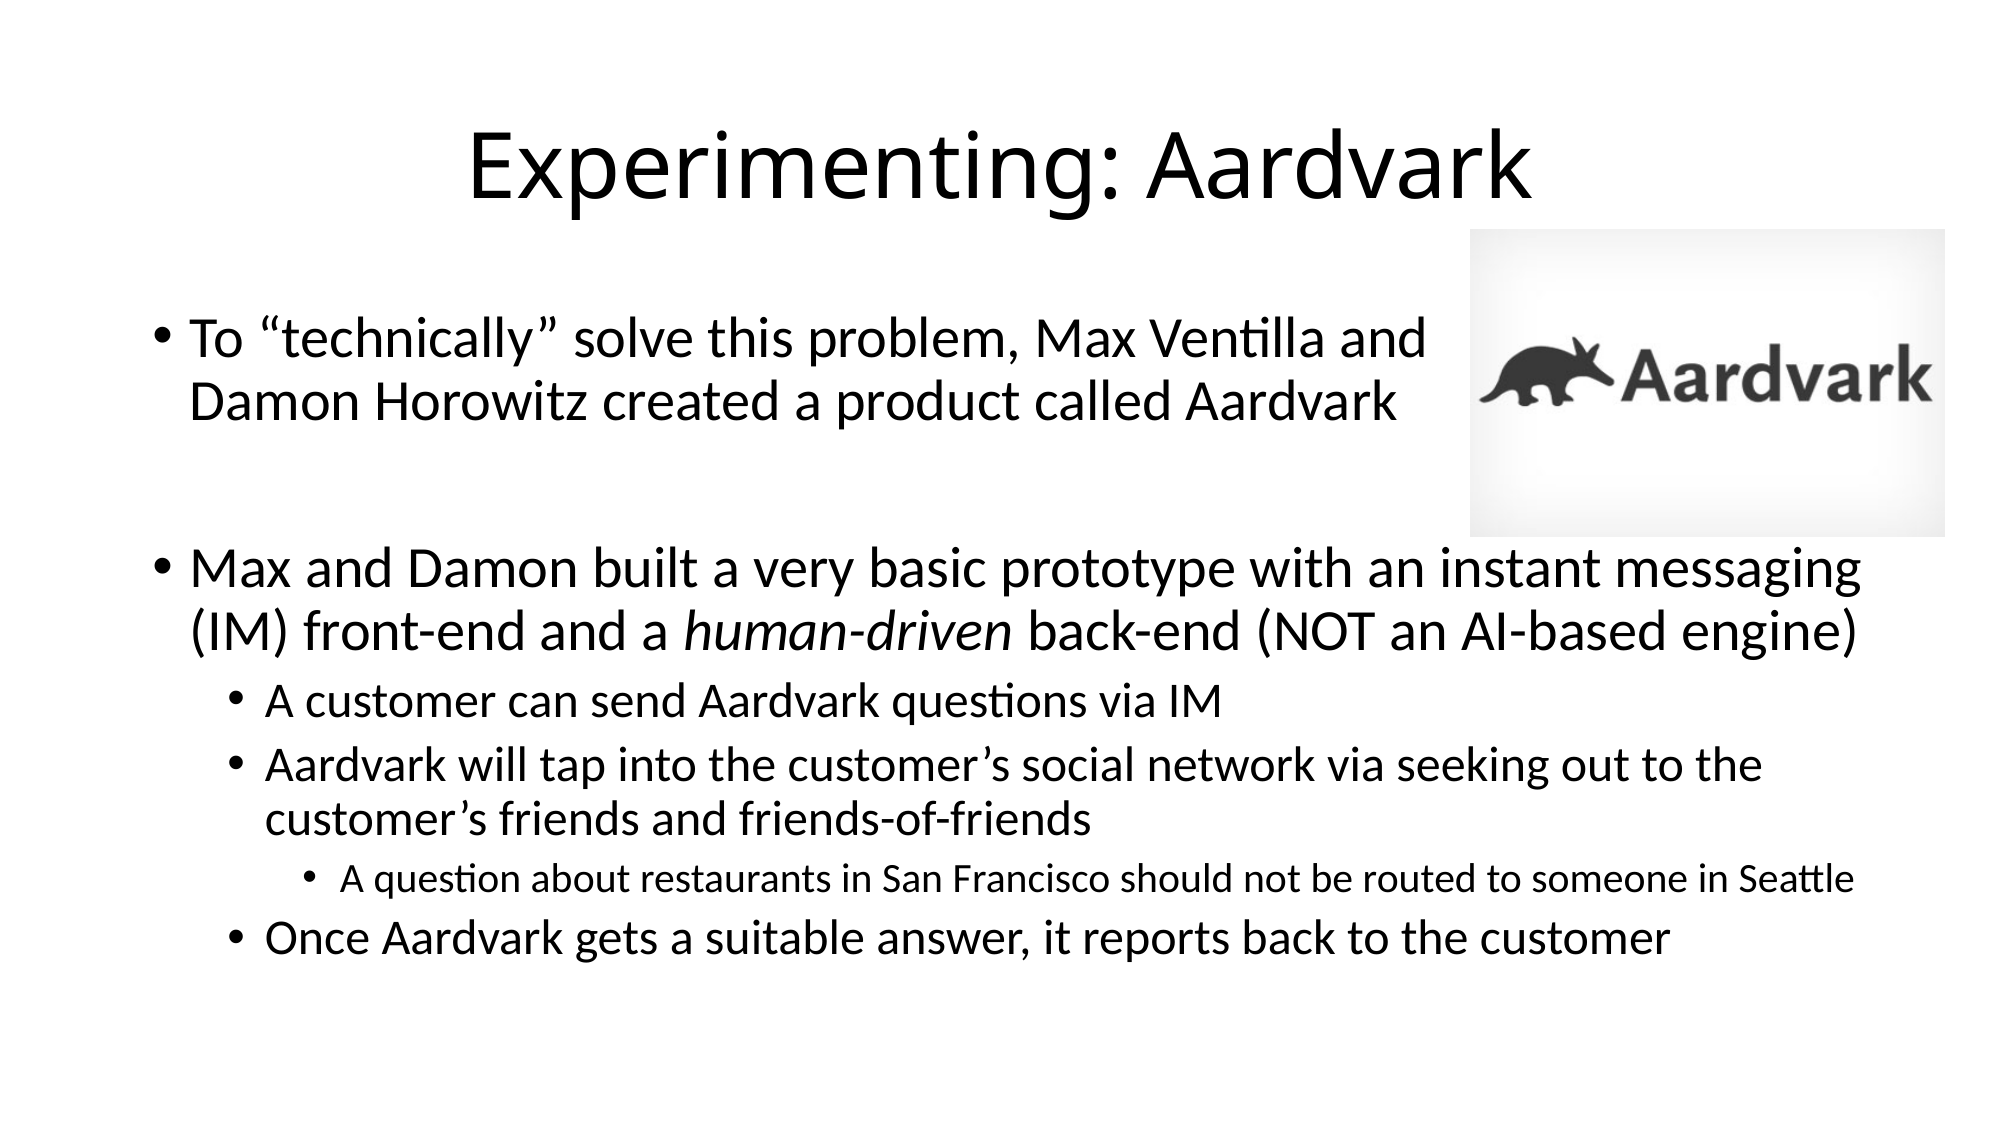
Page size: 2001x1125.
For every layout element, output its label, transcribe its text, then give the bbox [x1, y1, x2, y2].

title Experimenting: Aardvark [137, 59, 1863, 278]
list To “technically” solve this problem, Max Ventilla and Damon Horowitz created a product called Aardvark Max and Damon built a very basic prototype with an instant messaging (IM) front-end and a human-driven back-end (NOT an AI-based engine) A customer can send Aardvark questions via IM Aardvark will tap into the customer’s social network via seeking out to the customer’s friends and friends-of-friends A question about restaurants in San Francisco should not be routed to someone in Seattle Once Aardvark gets a suitable answer, it reports back to the customer [137, 299, 1945, 1052]
picture [1470, 229, 1945, 537]
